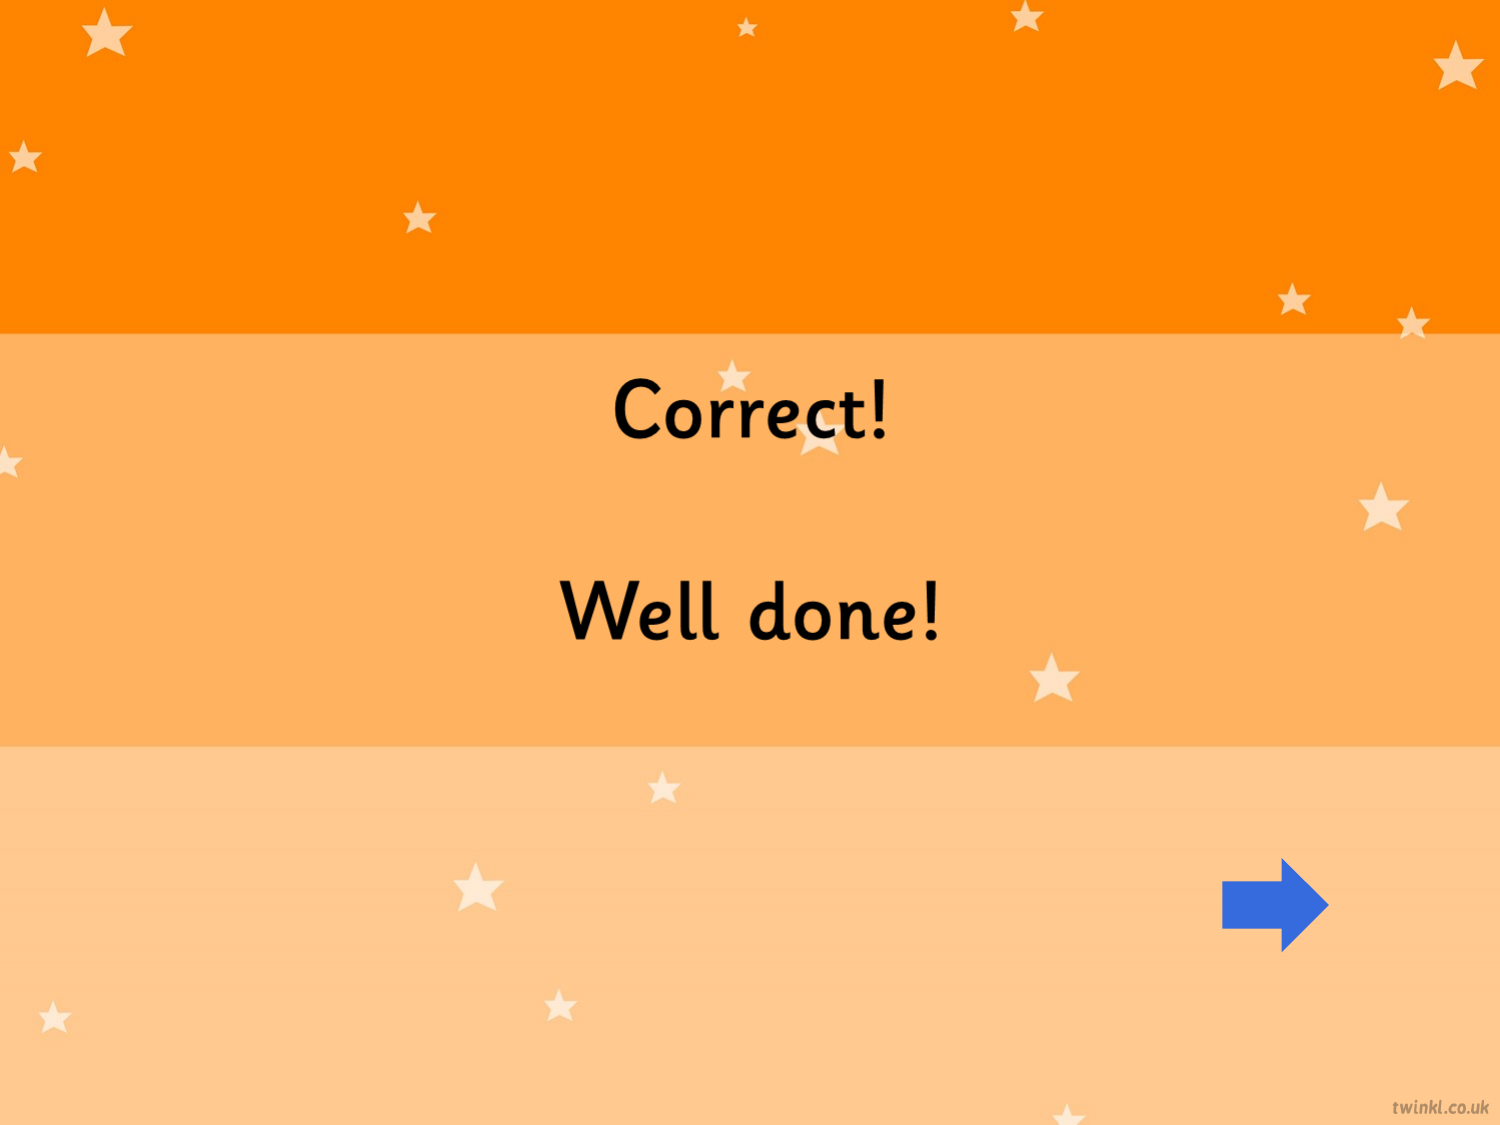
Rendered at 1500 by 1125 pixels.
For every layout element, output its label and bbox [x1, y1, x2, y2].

text_box [1220, 855, 1331, 955]
picture [0, 0, 1500, 1125]
